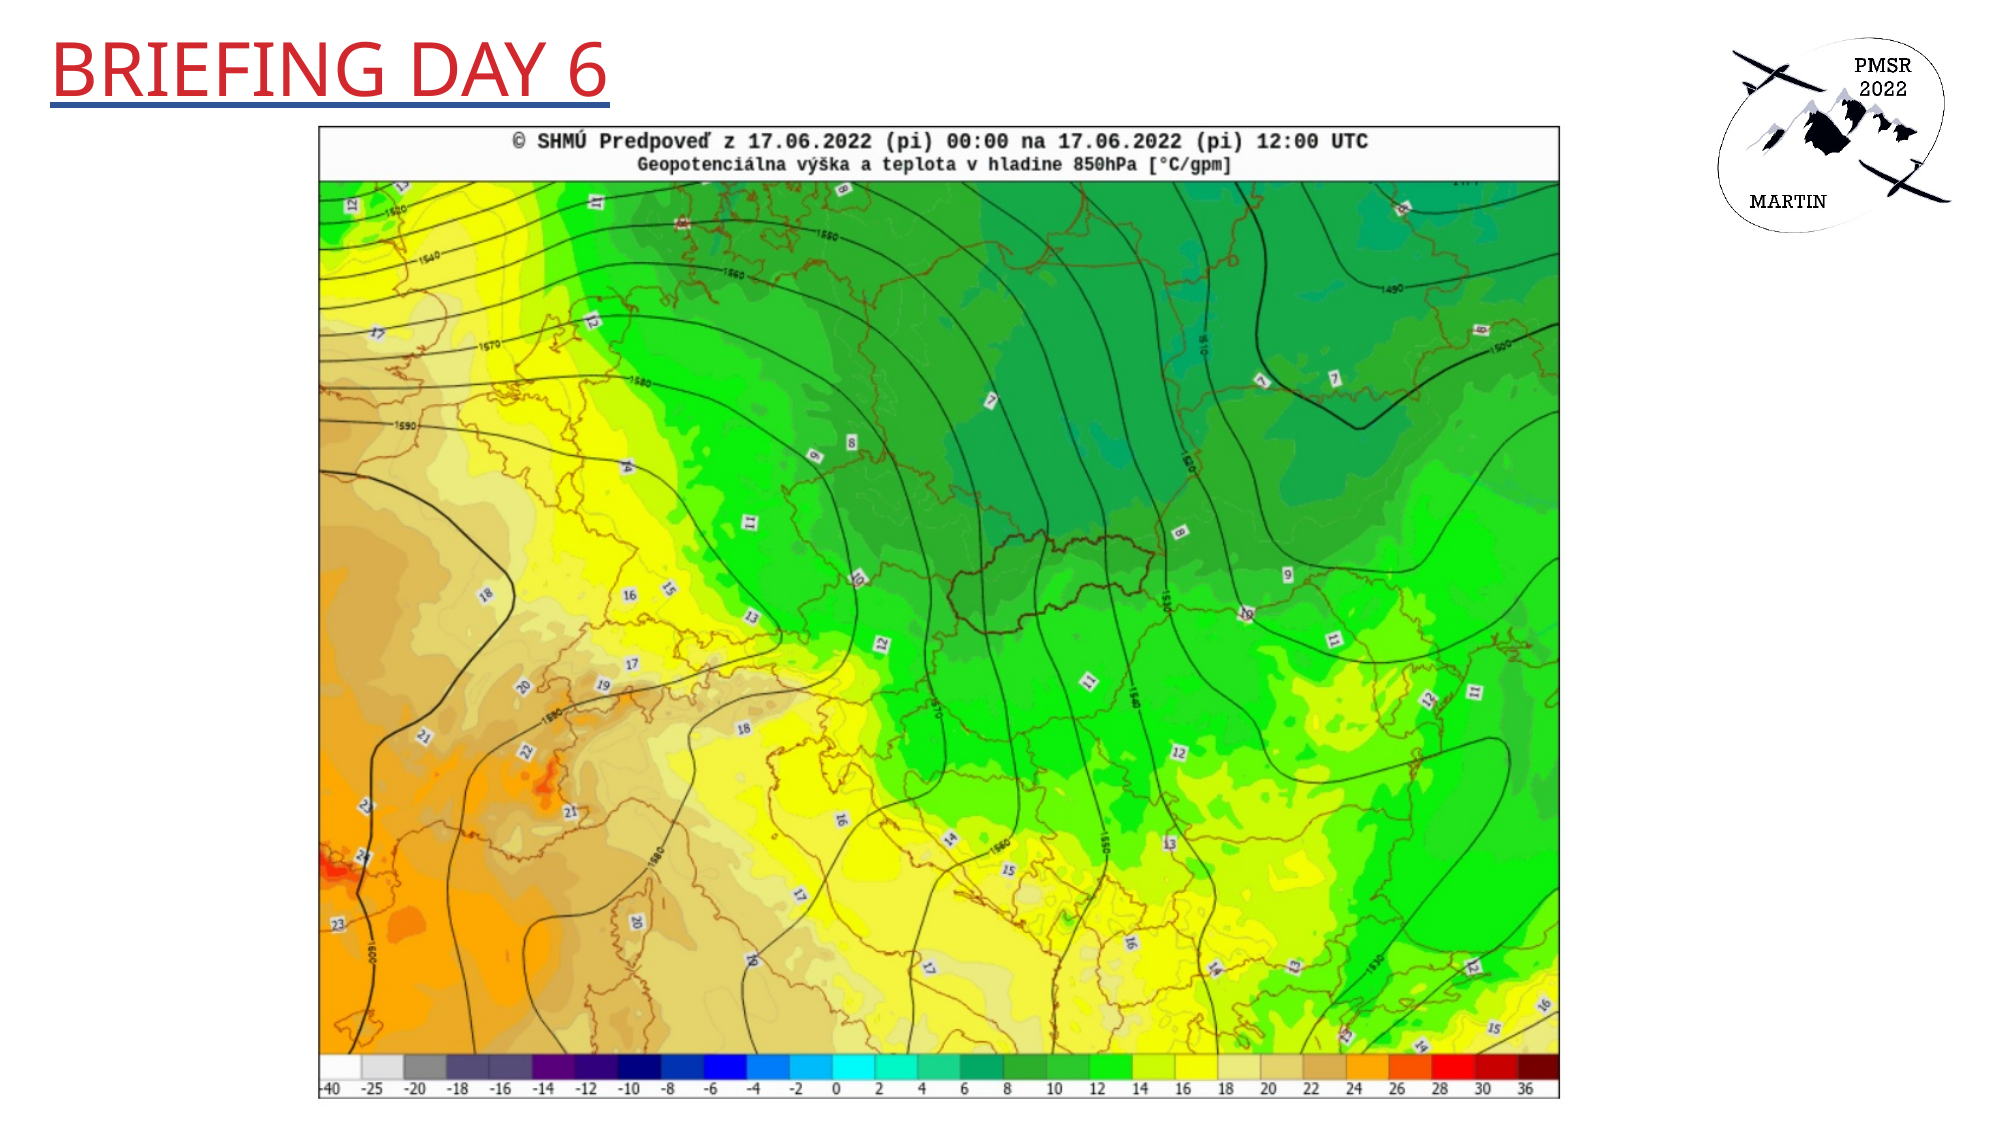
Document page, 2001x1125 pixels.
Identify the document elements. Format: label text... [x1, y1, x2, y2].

picture [315, 113, 1566, 1106]
picture [1705, 2, 1976, 273]
title BRIEFING DAY 6 [47, 19, 1699, 210]
